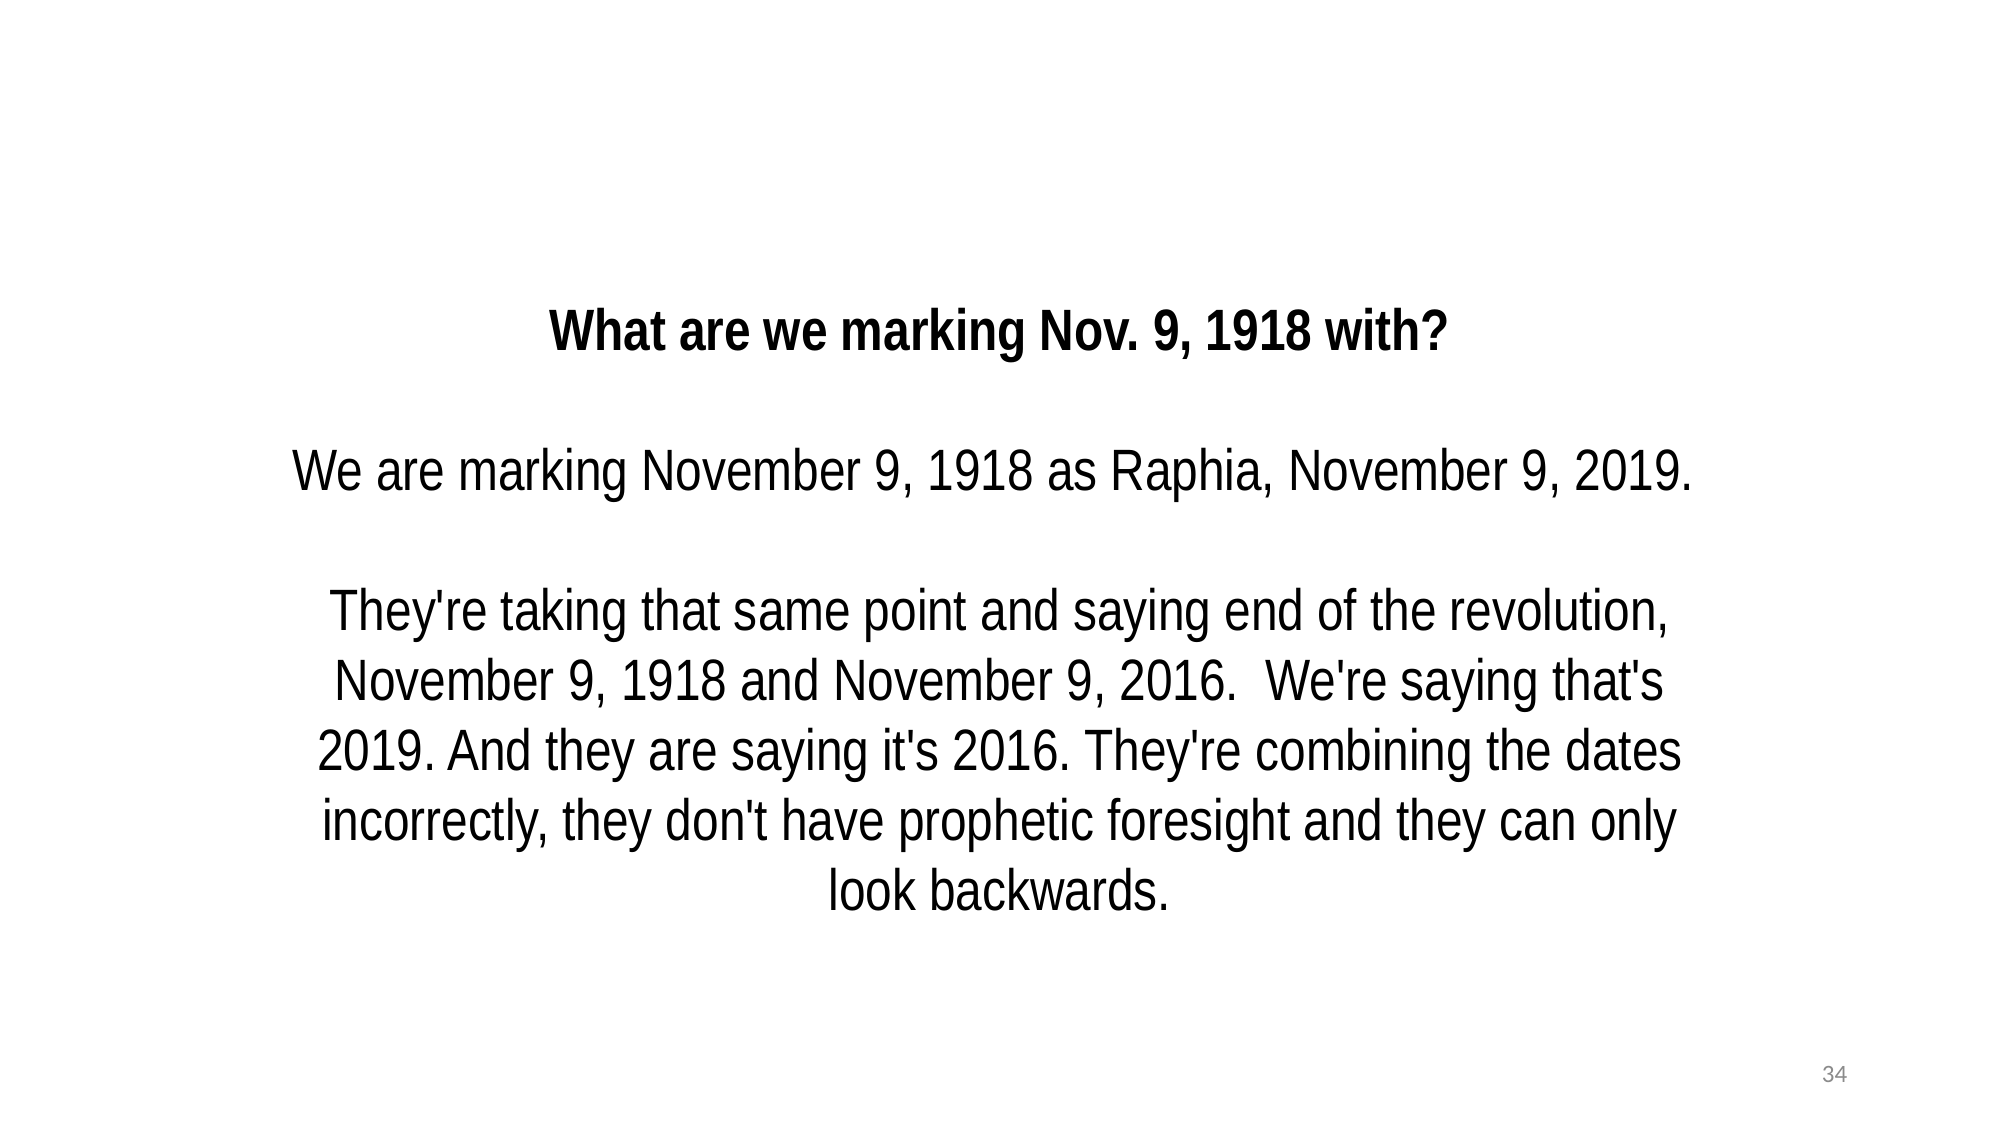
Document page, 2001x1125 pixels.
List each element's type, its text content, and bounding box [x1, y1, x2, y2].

slide_number 34 [1412, 1042, 1863, 1103]
text_box What are we marking Nov. 9, 1918 with? We are marking November 9, 1918 as Raphia, November 9, 2019. They're taking that same point and saying end of the revolution, November 9, 1918 and November 9, 2016. We're saying that's 2019. And they are saying it's 2016. They're combining the dates incorrectly, they don't have prophetic foresight and they can only look backwards. [269, 284, 1731, 930]
